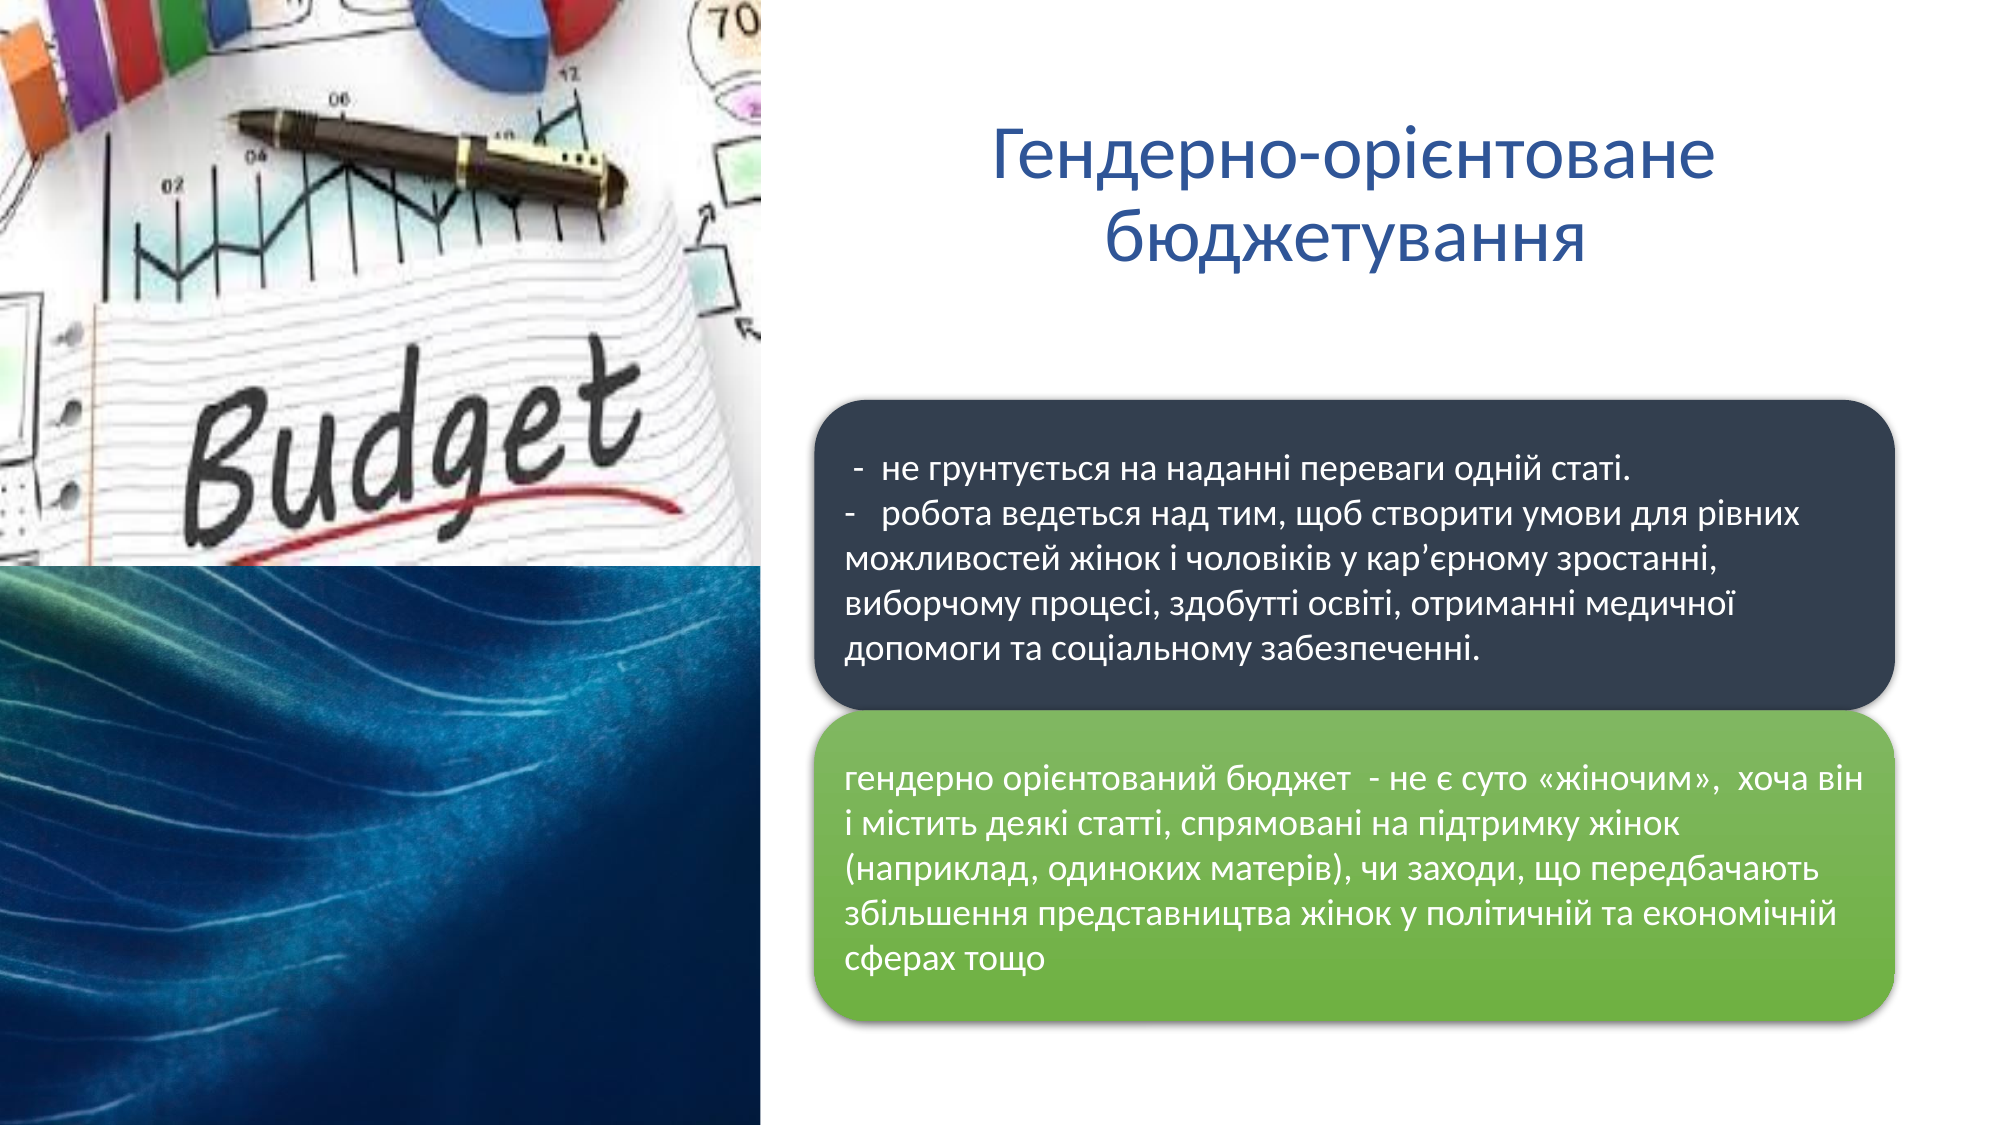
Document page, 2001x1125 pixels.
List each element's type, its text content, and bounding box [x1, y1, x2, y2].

picture [745, 585, 752, 592]
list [814, 399, 1895, 1021]
picture [754, 571, 761, 597]
title Гендерно-орієнтоване бюджетування [814, 103, 1895, 379]
picture [0, 0, 761, 1125]
